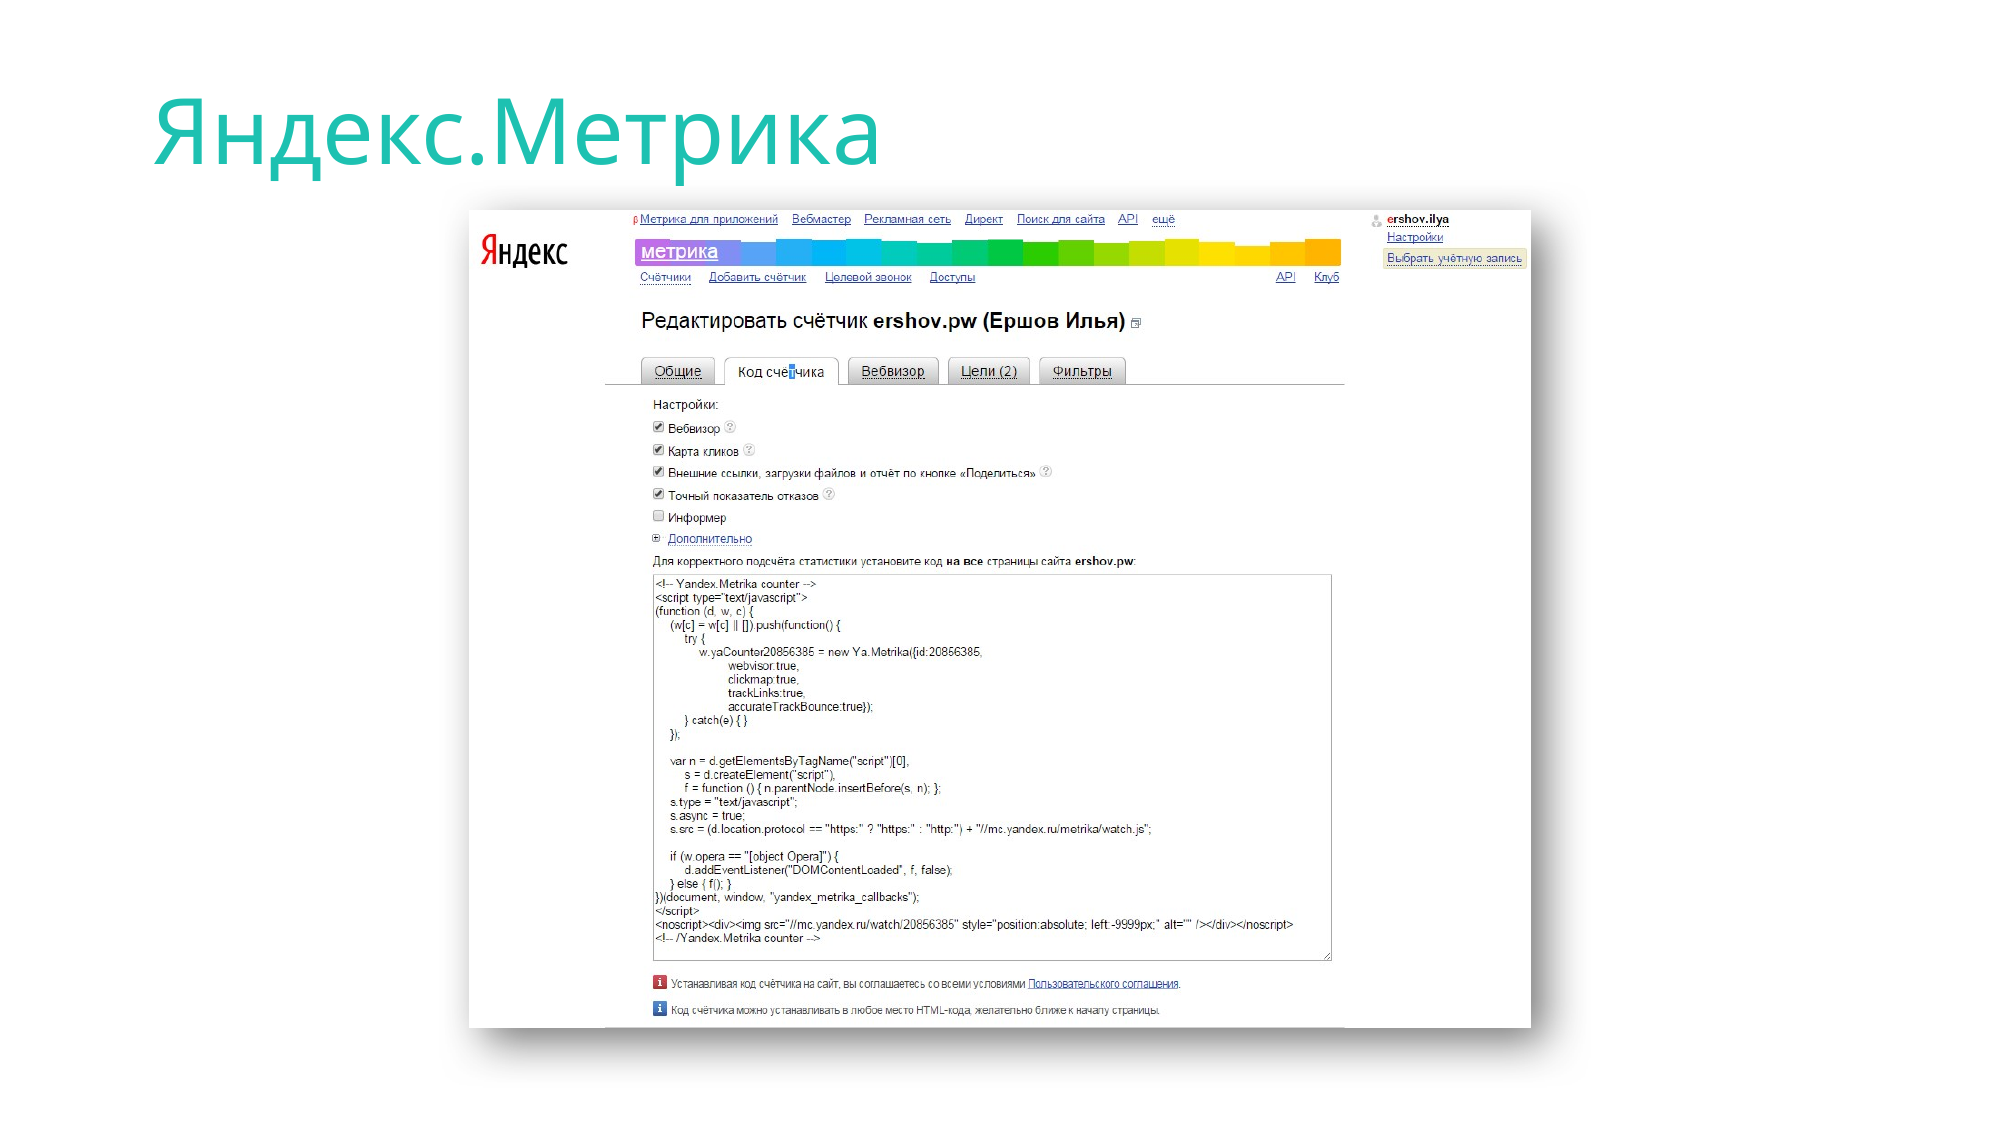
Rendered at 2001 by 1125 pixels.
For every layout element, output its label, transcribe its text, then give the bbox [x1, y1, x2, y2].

title Яндекс.Метрика [137, 59, 1863, 211]
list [469, 210, 1531, 1028]
